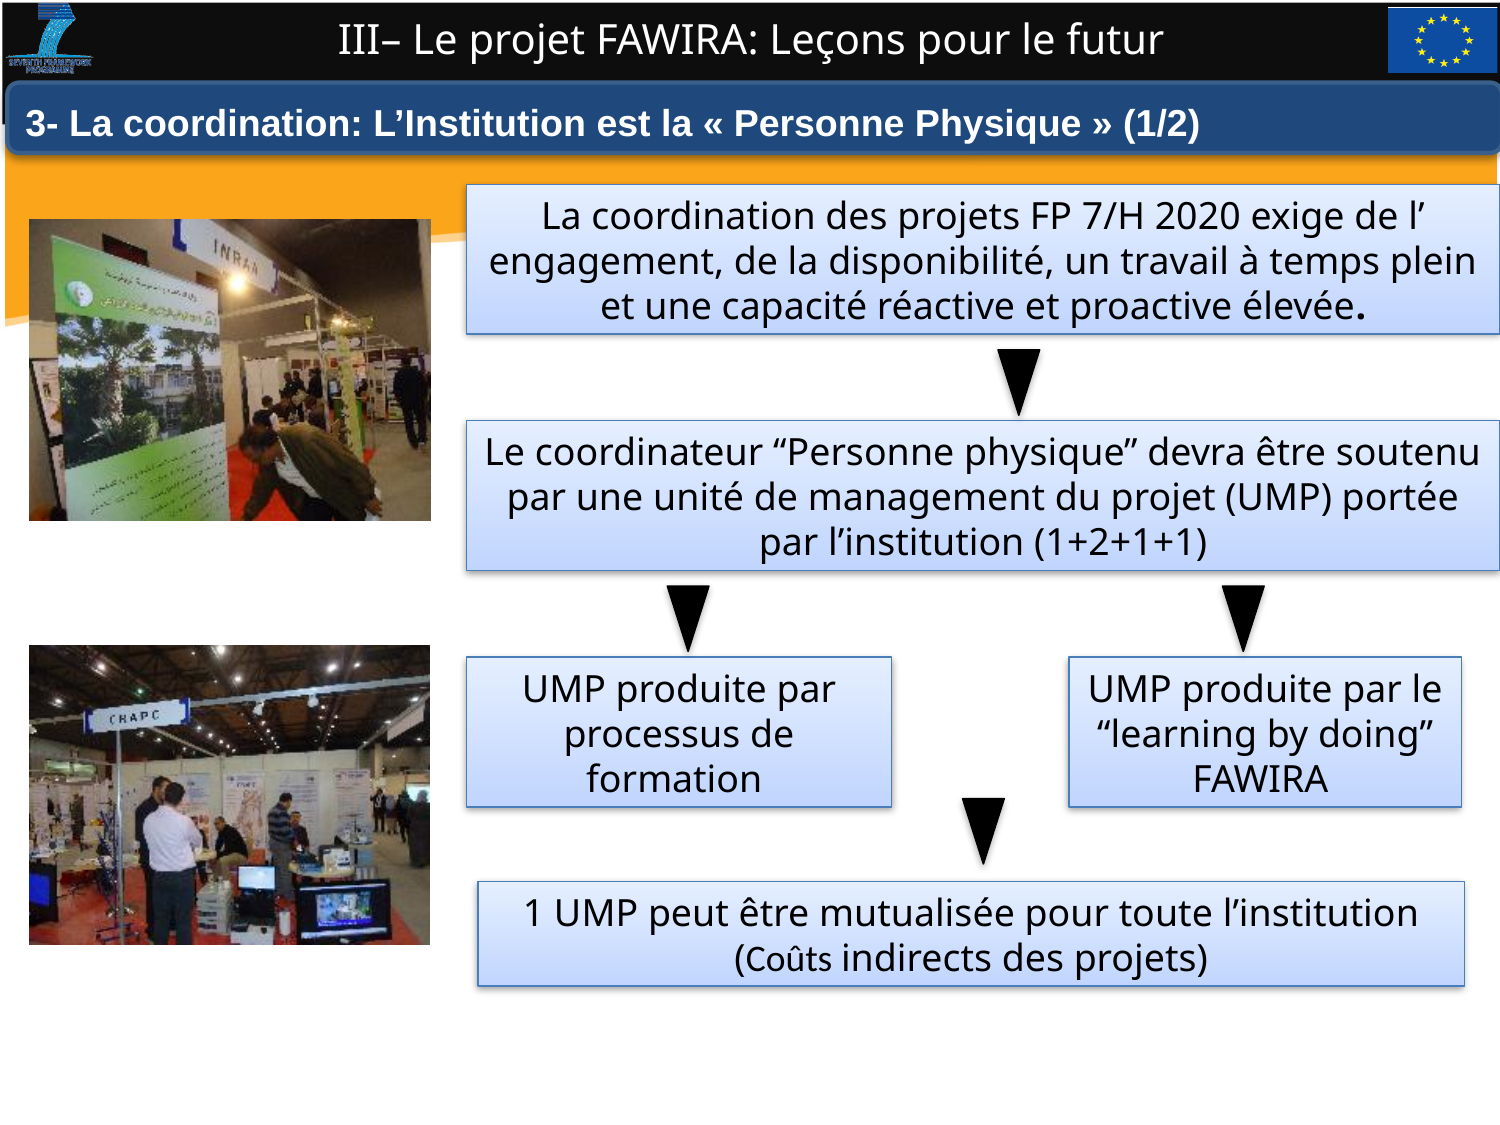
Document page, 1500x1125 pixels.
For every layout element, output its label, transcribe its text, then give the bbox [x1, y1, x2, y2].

picture [0, 0, 1500, 1125]
text_box [961, 797, 1005, 865]
text_box UMP produite par processus de formation [466, 656, 892, 808]
text_box 1 UMP peut être mutualisée pour toute l’institution (Coûts indirects des projets) [477, 881, 1465, 987]
picture [1387, 6, 1498, 73]
text_box UMP produite par le “learning by doing” FAWIRA [1068, 656, 1462, 808]
text_box [1221, 585, 1265, 653]
text_box [666, 585, 710, 653]
text_box 3- La coordination: L’Institution est la « Personne Physique » (1/2) [5, 80, 1500, 156]
text_box La coordination des projets FP 7/H 2020 exige de l’ engagement, de la disponibilité, un travail à temps plein et une capacité réactive et proactive élevée. [466, 184, 1500, 335]
text_box Le coordinateur “Personne physique” devra être soutenu par une unité de management du projet (UMP) portée par l’institution (1+2+1+1) [466, 420, 1500, 571]
text_box [997, 349, 1041, 416]
text_box III– Le projet FAWIRA: Leçons pour le futur [100, 2, 1500, 80]
